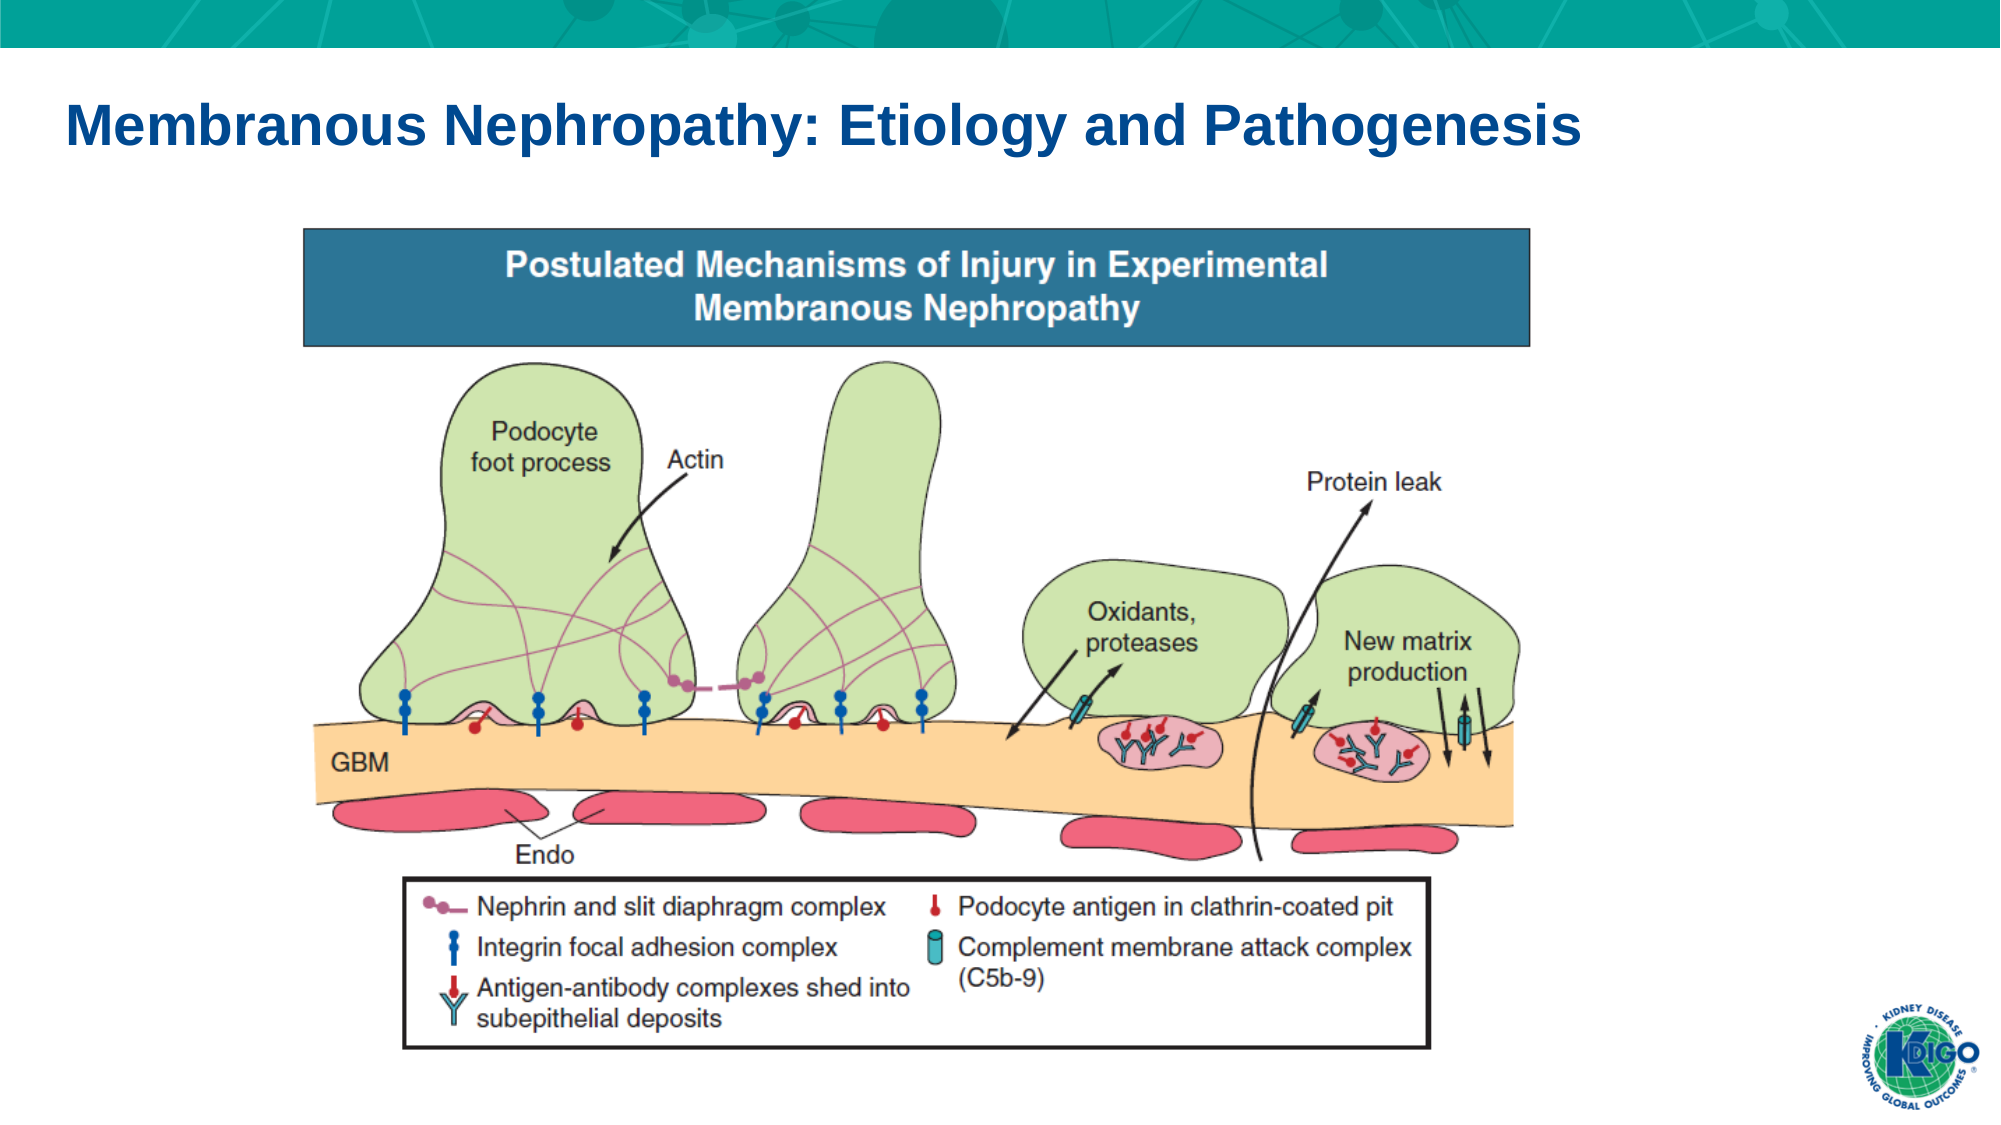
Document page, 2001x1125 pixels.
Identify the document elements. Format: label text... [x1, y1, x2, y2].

list Membranous Nephropathy: Etiology and Pathogenesis [50, 87, 1870, 167]
picture [1862, 1004, 1980, 1110]
picture [0, 0, 2000, 48]
picture [273, 205, 1571, 1061]
